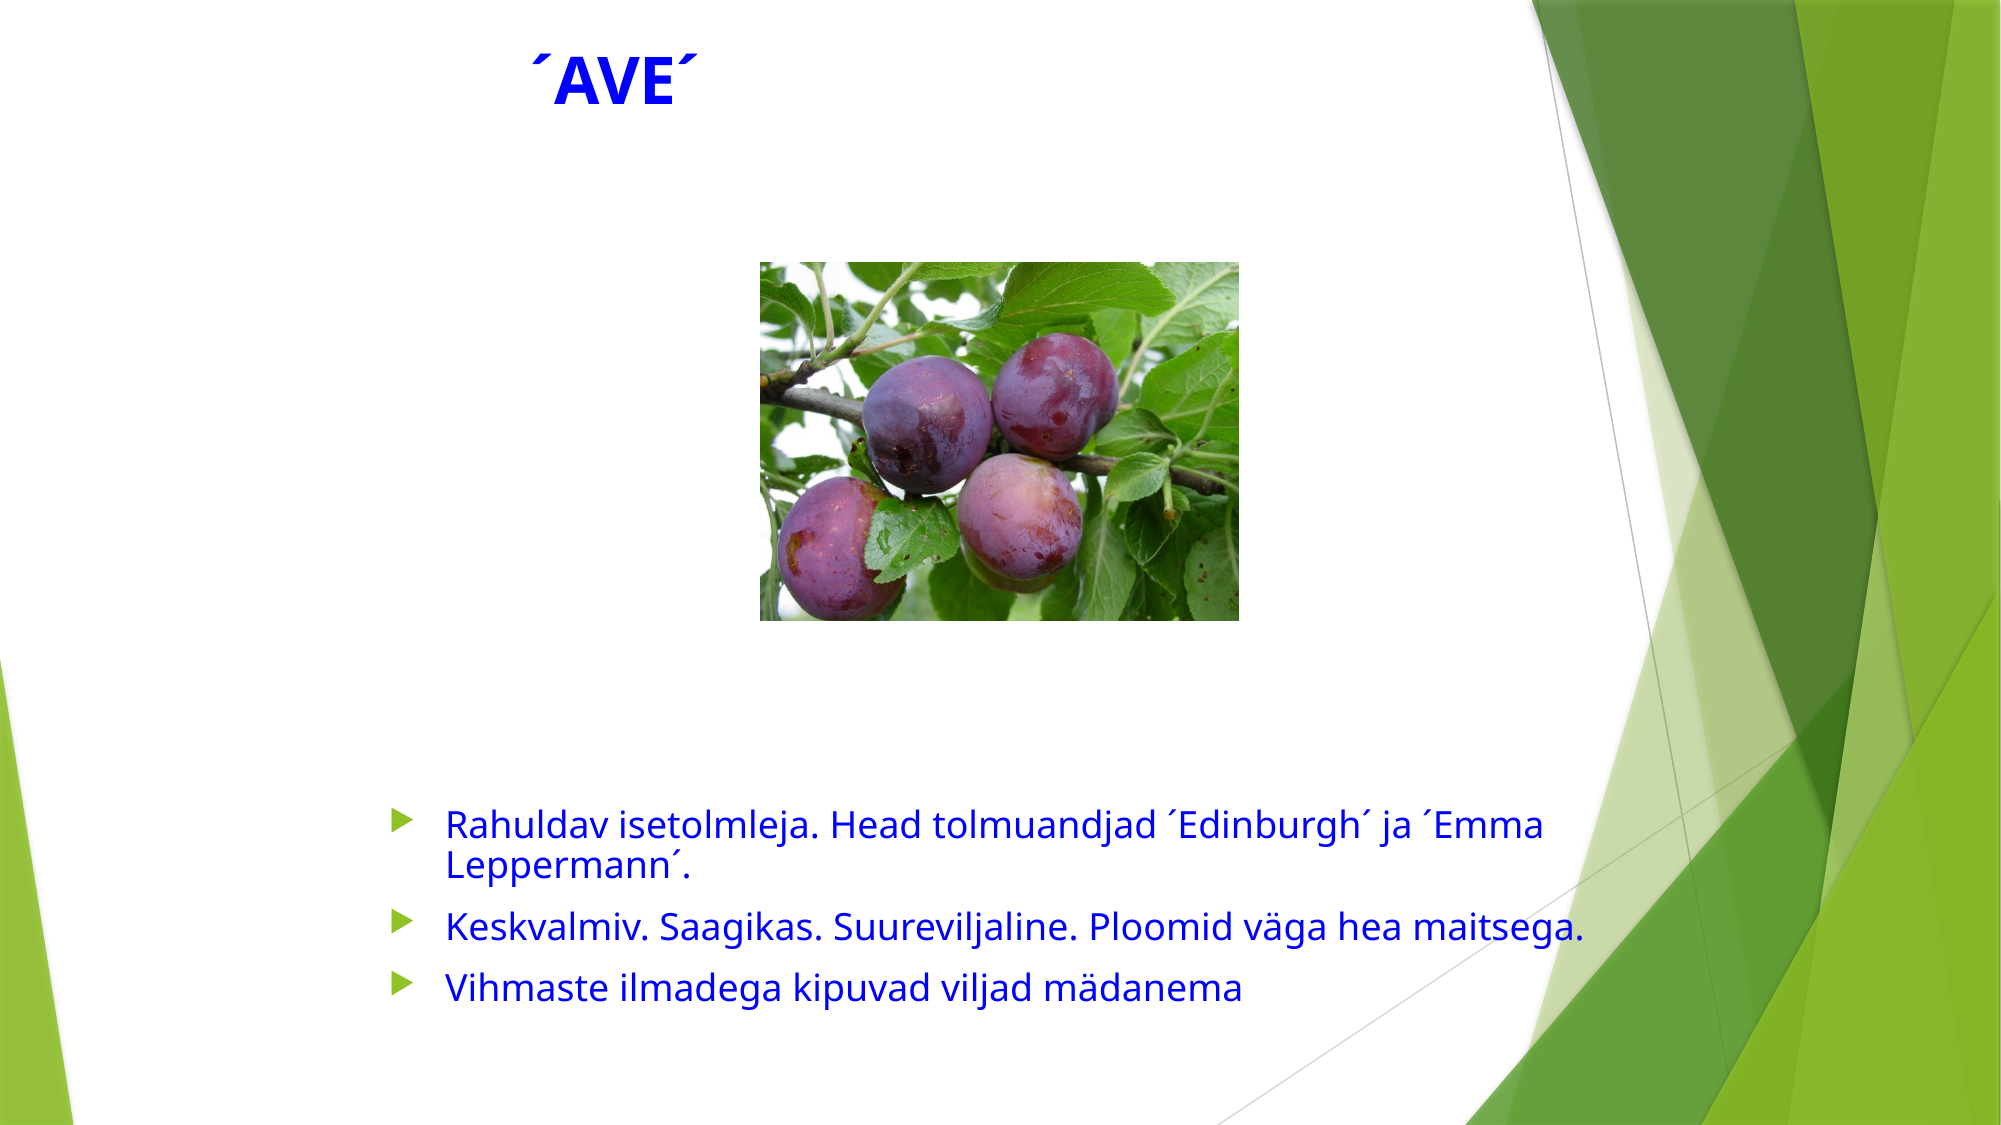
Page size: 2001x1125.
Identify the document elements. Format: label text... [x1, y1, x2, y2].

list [760, 261, 1240, 622]
title ´AVE´ [515, 31, 1567, 126]
list Rahuldav isetolmleja. Head tolmuandjad ´Edinburgh´ ja ´Emma Leppermann´. Keskvalmiv. Saagikas. Suureviljaline. Ploomid väga hea maitsega. Vihmaste ilmadega kipuvad viljad mädanema [373, 798, 1675, 1094]
